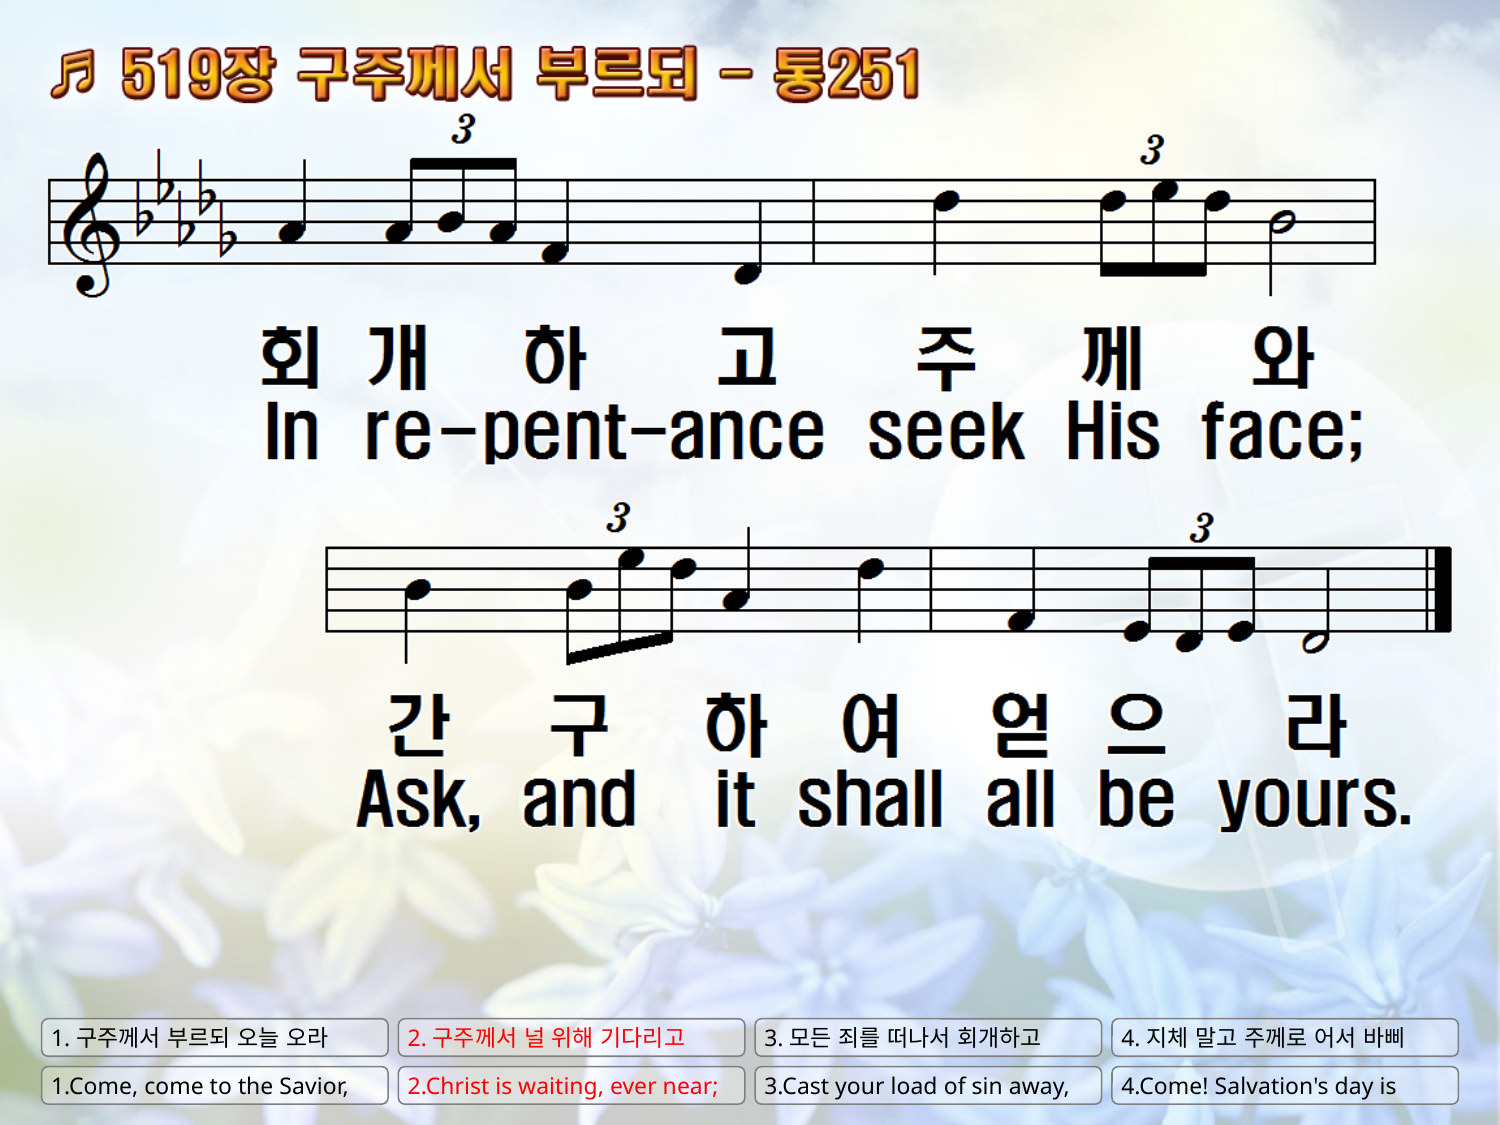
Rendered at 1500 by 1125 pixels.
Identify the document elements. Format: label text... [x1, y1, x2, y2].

text_box 1.구주께서 부르되 오늘 오라 [41, 1018, 389, 1057]
text_box 2.Christ is waiting, ever near; [398, 1066, 745, 1105]
text_box 4.지체 말고 주께로 어서 바삐 [1111, 1018, 1459, 1057]
text_box 3.모든 죄를 떠나서 회개하고 [755, 1018, 1102, 1057]
picture [0, 0, 1500, 1125]
text_box 2.구주께서 널 위해 기다리고 [398, 1018, 745, 1057]
text_box 1.Come, come to the Savior, [41, 1066, 389, 1105]
text_box 4.Come! Salvation's day is [1111, 1066, 1459, 1105]
text_box 3.Cast your load of sin away, [755, 1066, 1102, 1105]
